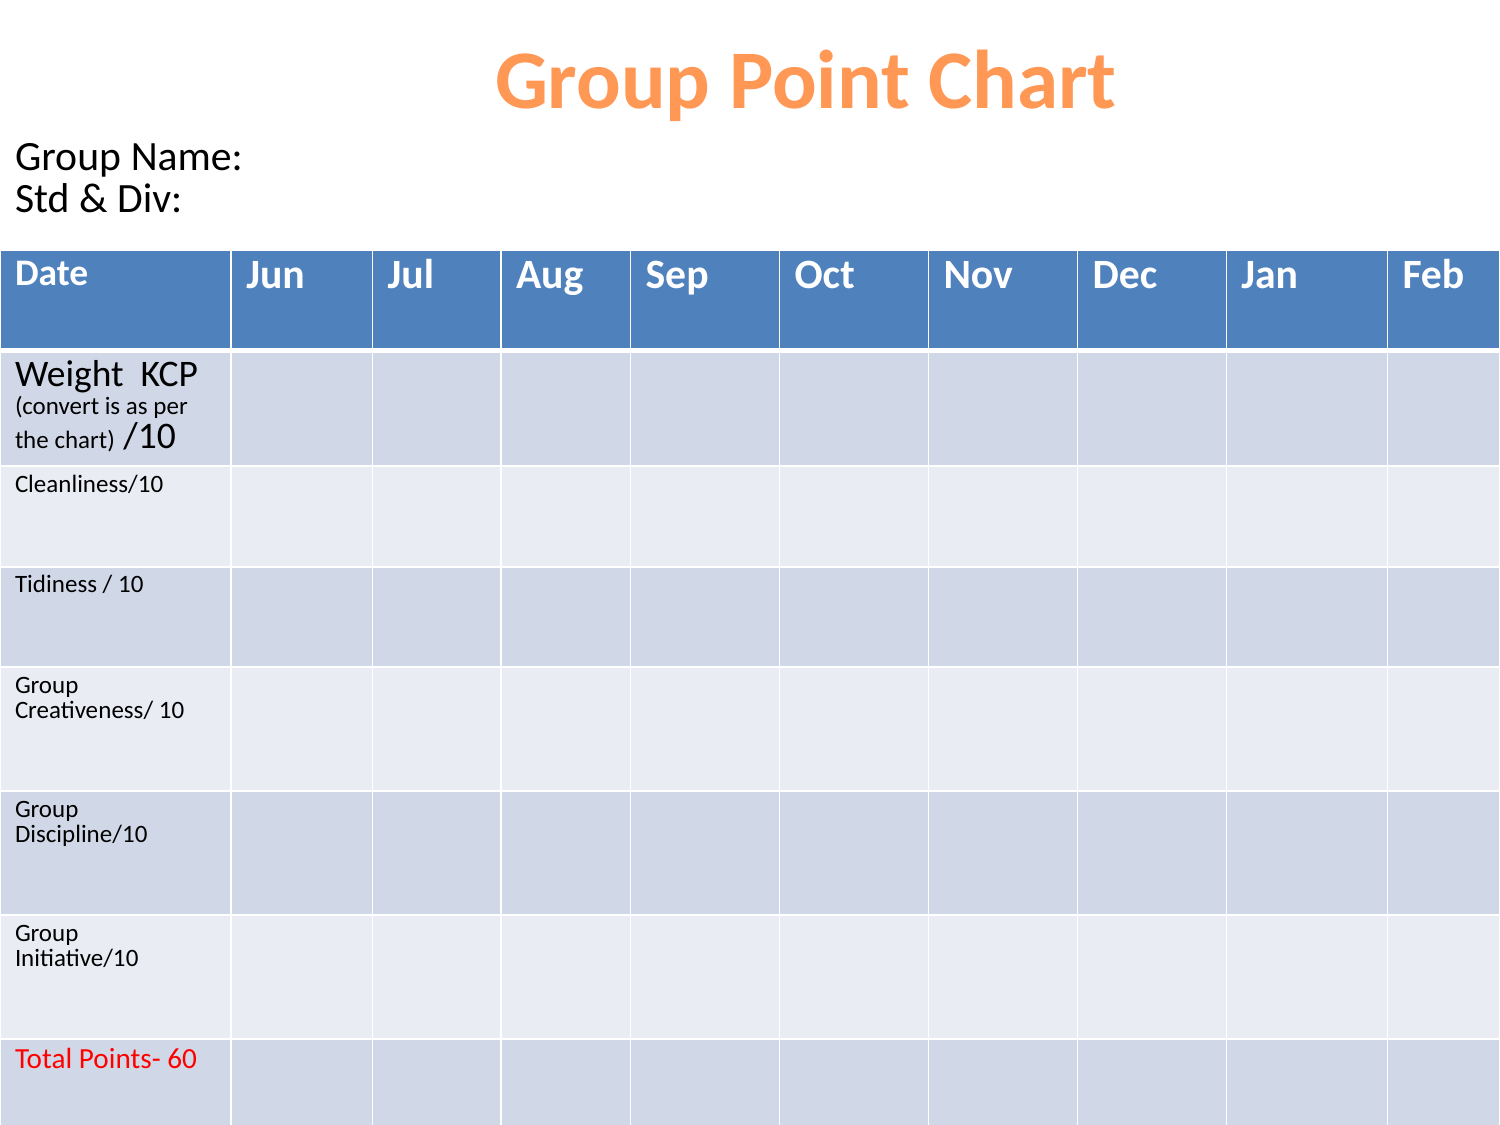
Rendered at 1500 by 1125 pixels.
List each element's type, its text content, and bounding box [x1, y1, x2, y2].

table_cell Cleanliness/10 [1, 467, 230, 566]
table_cell [1388, 467, 1499, 566]
table_cell [232, 467, 372, 566]
table_cell [1078, 353, 1226, 465]
table_header Date [1, 251, 230, 348]
table_cell [929, 916, 1077, 1038]
table_cell [1078, 792, 1226, 914]
table_cell [502, 353, 630, 465]
table_cell [373, 668, 500, 790]
table_cell [1078, 467, 1226, 566]
title Group Point Chart [437, 0, 1175, 112]
table_header Aug [502, 251, 630, 348]
table_cell [373, 467, 500, 566]
table_cell [373, 568, 500, 666]
table_cell [1078, 668, 1226, 790]
table_cell [502, 467, 630, 566]
table_header Jan [1227, 251, 1387, 348]
table_header Sep [631, 251, 779, 348]
table_cell [1227, 353, 1387, 465]
table_cell [929, 467, 1077, 566]
table_cell [373, 792, 500, 914]
table_cell [780, 916, 928, 1038]
table_cell [929, 353, 1077, 465]
table_cell [929, 792, 1077, 914]
table_cell [631, 568, 779, 666]
table_cell Group Initiative/10 [1, 916, 230, 1038]
table_cell [1078, 568, 1226, 666]
table_cell [780, 792, 928, 914]
table_cell [929, 568, 1077, 666]
table_cell [780, 1040, 928, 1125]
table_cell [502, 916, 630, 1038]
table_cell [502, 668, 630, 790]
text_box Group Name: Std & Div: [0, 112, 1500, 250]
table_cell [1388, 916, 1499, 1038]
table_cell [373, 916, 500, 1038]
table_cell [1227, 568, 1387, 666]
table_cell [373, 353, 500, 465]
table_cell [232, 668, 372, 790]
table_cell [373, 1040, 500, 1125]
table_cell [780, 668, 928, 790]
table_cell Total Points- 60 [1, 1040, 230, 1125]
table_cell [631, 668, 779, 790]
table_cell [1078, 1040, 1226, 1125]
table_cell Group Discipline/10 [1, 792, 230, 914]
table_cell [631, 916, 779, 1038]
table_cell [631, 792, 779, 914]
table_cell [502, 1040, 630, 1125]
table_cell [1388, 568, 1499, 666]
table_header Nov [929, 251, 1077, 348]
table_header Oct [780, 251, 928, 348]
table_header Jul [373, 251, 500, 348]
table_cell [929, 1040, 1077, 1125]
table_cell [232, 568, 372, 666]
table_cell [1388, 792, 1499, 914]
table_cell [780, 353, 928, 465]
table_cell [1388, 353, 1499, 465]
table_cell [1227, 668, 1387, 790]
table_cell [631, 467, 779, 566]
table_cell [232, 1040, 372, 1125]
table_cell [1388, 1040, 1499, 1125]
table_cell [631, 353, 779, 465]
table_cell Group Creativeness/ 10 [1, 668, 230, 790]
table_cell [1227, 1040, 1387, 1125]
table_header Feb [1388, 251, 1499, 348]
table_cell Weight KCP (convert is as per the chart) /10 [1, 353, 230, 465]
table_cell [780, 568, 928, 666]
table_cell [1227, 916, 1387, 1038]
table_cell [631, 1040, 779, 1125]
table_header Dec [1078, 251, 1226, 348]
table_cell Tidiness / 10 [1, 568, 230, 666]
table_cell [1227, 467, 1387, 566]
table_cell [1078, 916, 1226, 1038]
table_cell [780, 467, 928, 566]
table_cell [502, 568, 630, 666]
table_cell [232, 792, 372, 914]
table_cell [232, 353, 372, 465]
table_cell [1227, 792, 1387, 914]
table_cell [232, 916, 372, 1038]
table_cell [502, 792, 630, 914]
table_cell [929, 668, 1077, 790]
table_header Jun [232, 251, 372, 348]
table_cell [1388, 668, 1499, 790]
